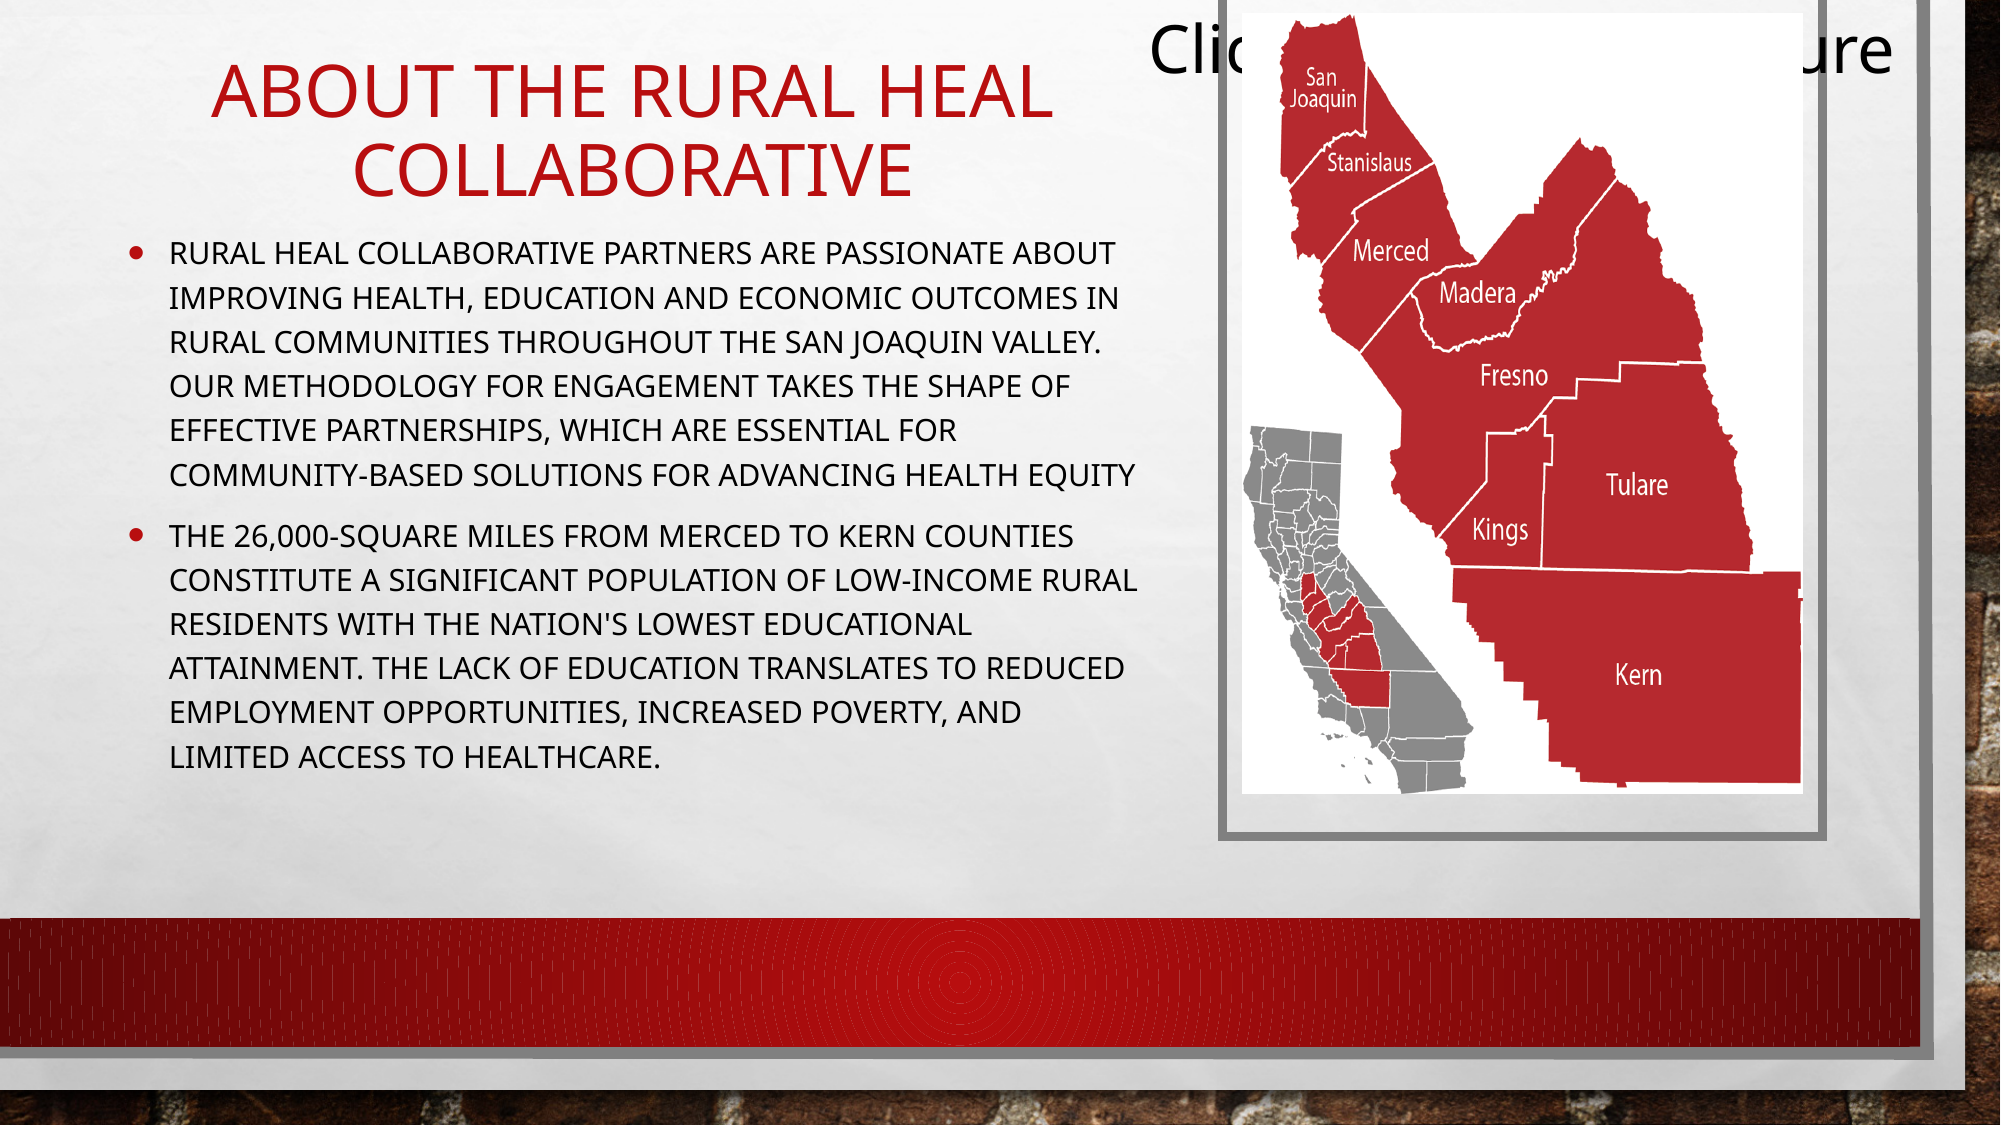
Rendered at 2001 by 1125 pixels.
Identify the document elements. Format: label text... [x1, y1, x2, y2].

list Rural HEAL Collaborative partners are passionate about improving health, education and economic outcomes in rural communities throughout the San Joaquin Valley. Our methodology for engagement takes the shape of effective partnerships, which are essential for community-based solutions for advancing health equity The 26,000-square miles from Merced to Kern counties constitute a significant population of low-income rural residents with the nation's lowest educational attainment. The lack of education translates to reduced employment opportunities, increased poverty, and limited access to healthcare. [112, 219, 1154, 832]
picture [0, 0, 2000, 1125]
title About the Rural heal collaborative [112, 46, 1154, 219]
picture [1227, 0, 1818, 833]
